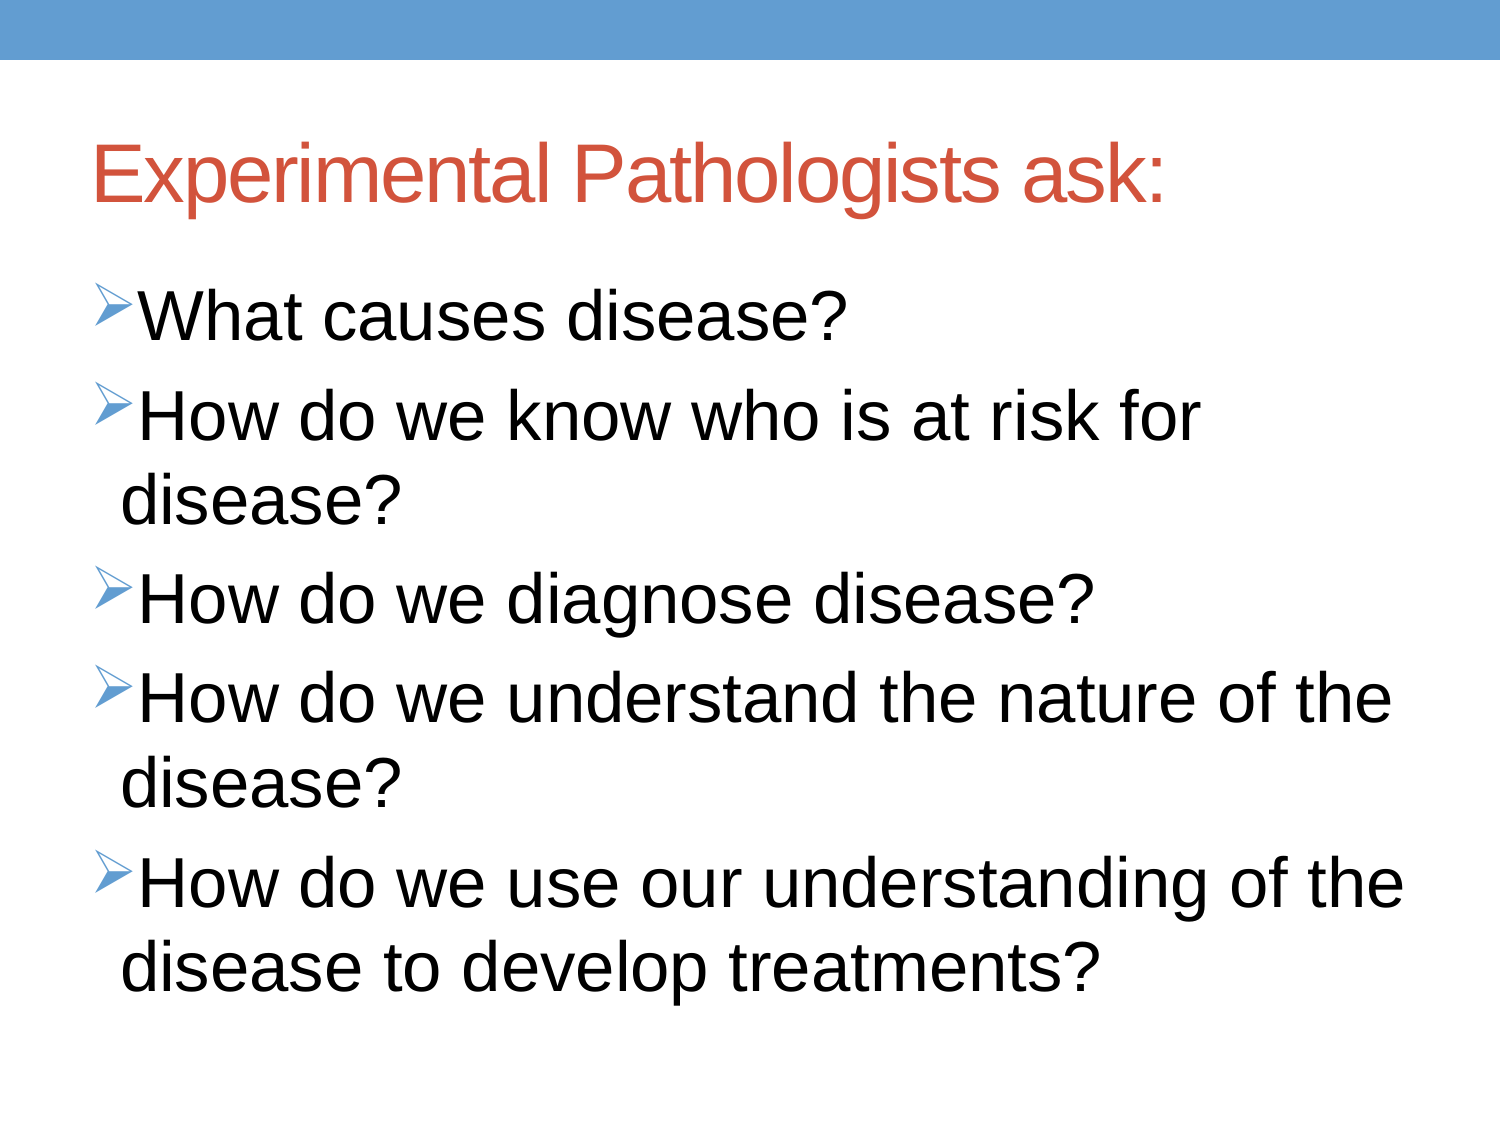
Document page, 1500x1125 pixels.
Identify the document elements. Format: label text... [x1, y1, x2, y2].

title Experimental Pathologists ask: [75, 87, 1425, 250]
list What causes disease? How do we know who is at risk for disease? How do we diagnose disease? How do we understand the nature of the disease? How do we use our understanding of the disease to develop treatments? [75, 262, 1425, 1063]
